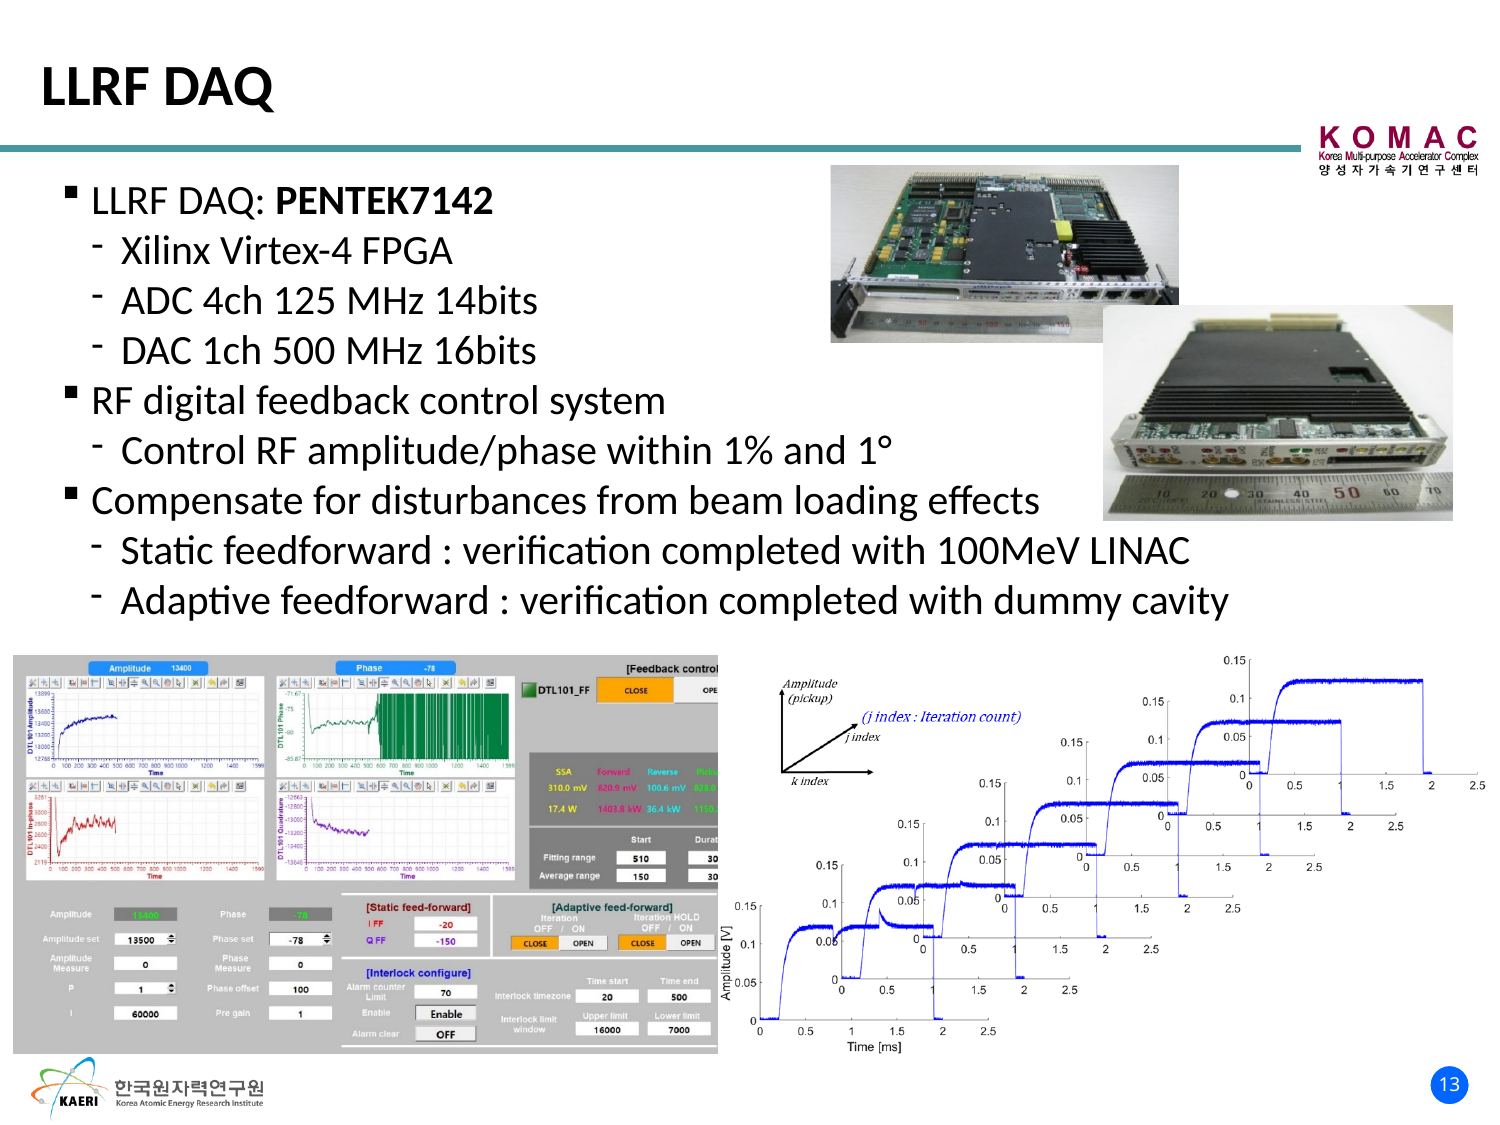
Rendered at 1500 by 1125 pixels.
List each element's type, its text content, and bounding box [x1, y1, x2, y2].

text_box LLRF DAQ: PENTEK7142 Xilinx Virtex-4 FPGA ADC 4ch 125 MHz 14bits DAC 1ch 500 MHz 16bits RF digital feedback control system Control RF amplitude/phase within 1% and 1° Compensate for disturbances from beam loading effects Static feedforward : verification completed with 100MeV LINAC Adaptive feedforward : verification completed with dummy cavity [46, 165, 1478, 631]
picture [13, 654, 1490, 1054]
picture [31, 1057, 263, 1121]
picture [1300, 109, 1496, 183]
text_box LLRF DAQ [26, 39, 289, 125]
picture [830, 165, 1453, 521]
